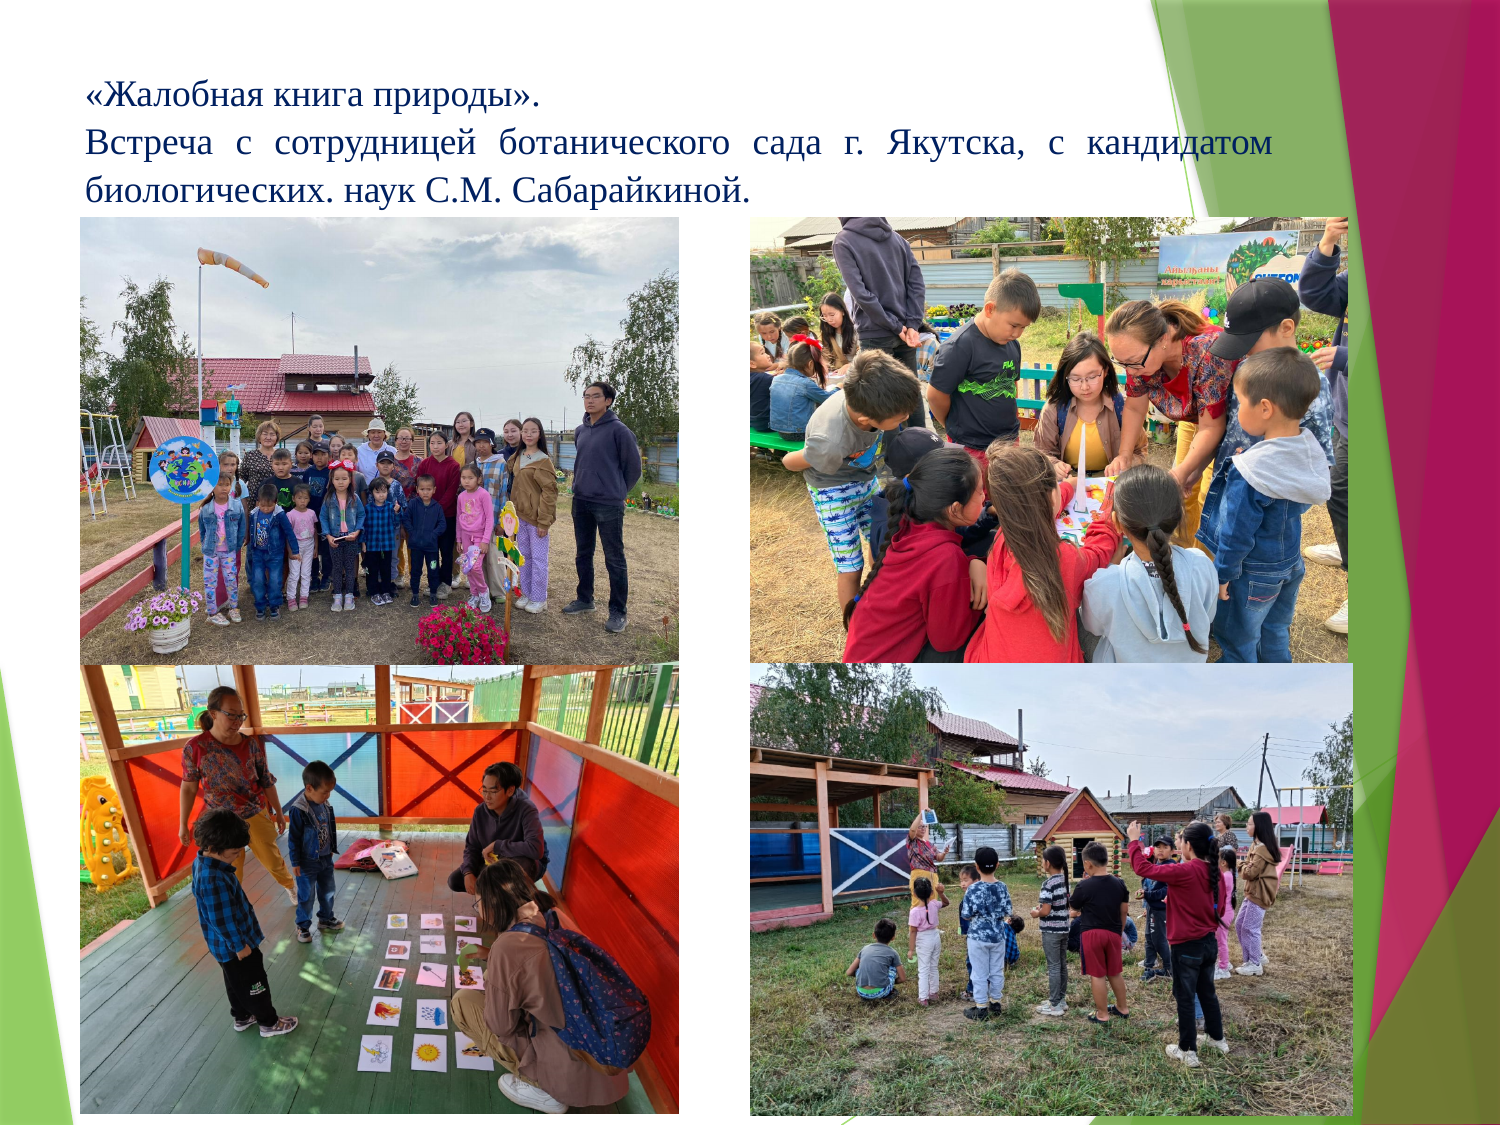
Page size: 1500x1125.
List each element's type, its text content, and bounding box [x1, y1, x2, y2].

picture [80, 216, 679, 1115]
text_box «Жалобная книга природы». Встреча с сотрудницей ботанического сада г. Якутска, с кандидатом биологических. наук С.М. Сабарайкиной. [70, 58, 1289, 218]
picture [749, 216, 1353, 1116]
